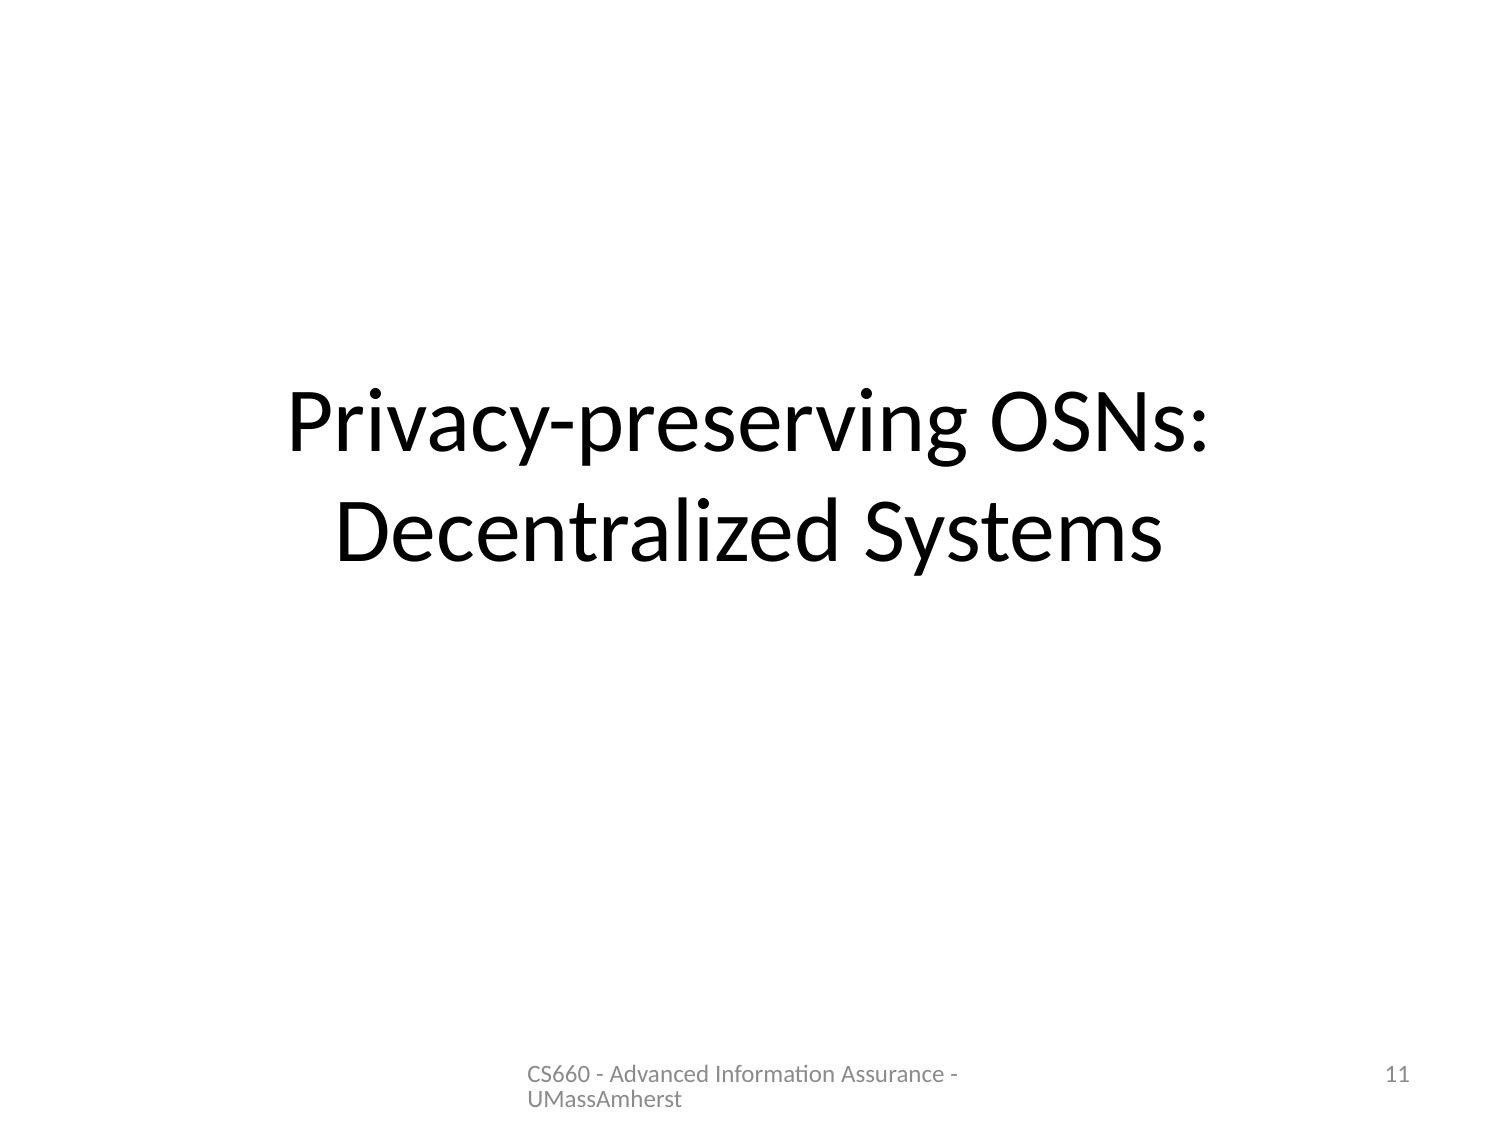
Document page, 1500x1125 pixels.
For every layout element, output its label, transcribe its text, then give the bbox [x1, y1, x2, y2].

footer CS660 - Advanced Information Assurance - UMassAmherst [512, 1042, 988, 1103]
slide_number 11 [1074, 1042, 1425, 1103]
title Privacy-preserving OSNs: Decentralized Systems [112, 349, 1388, 591]
